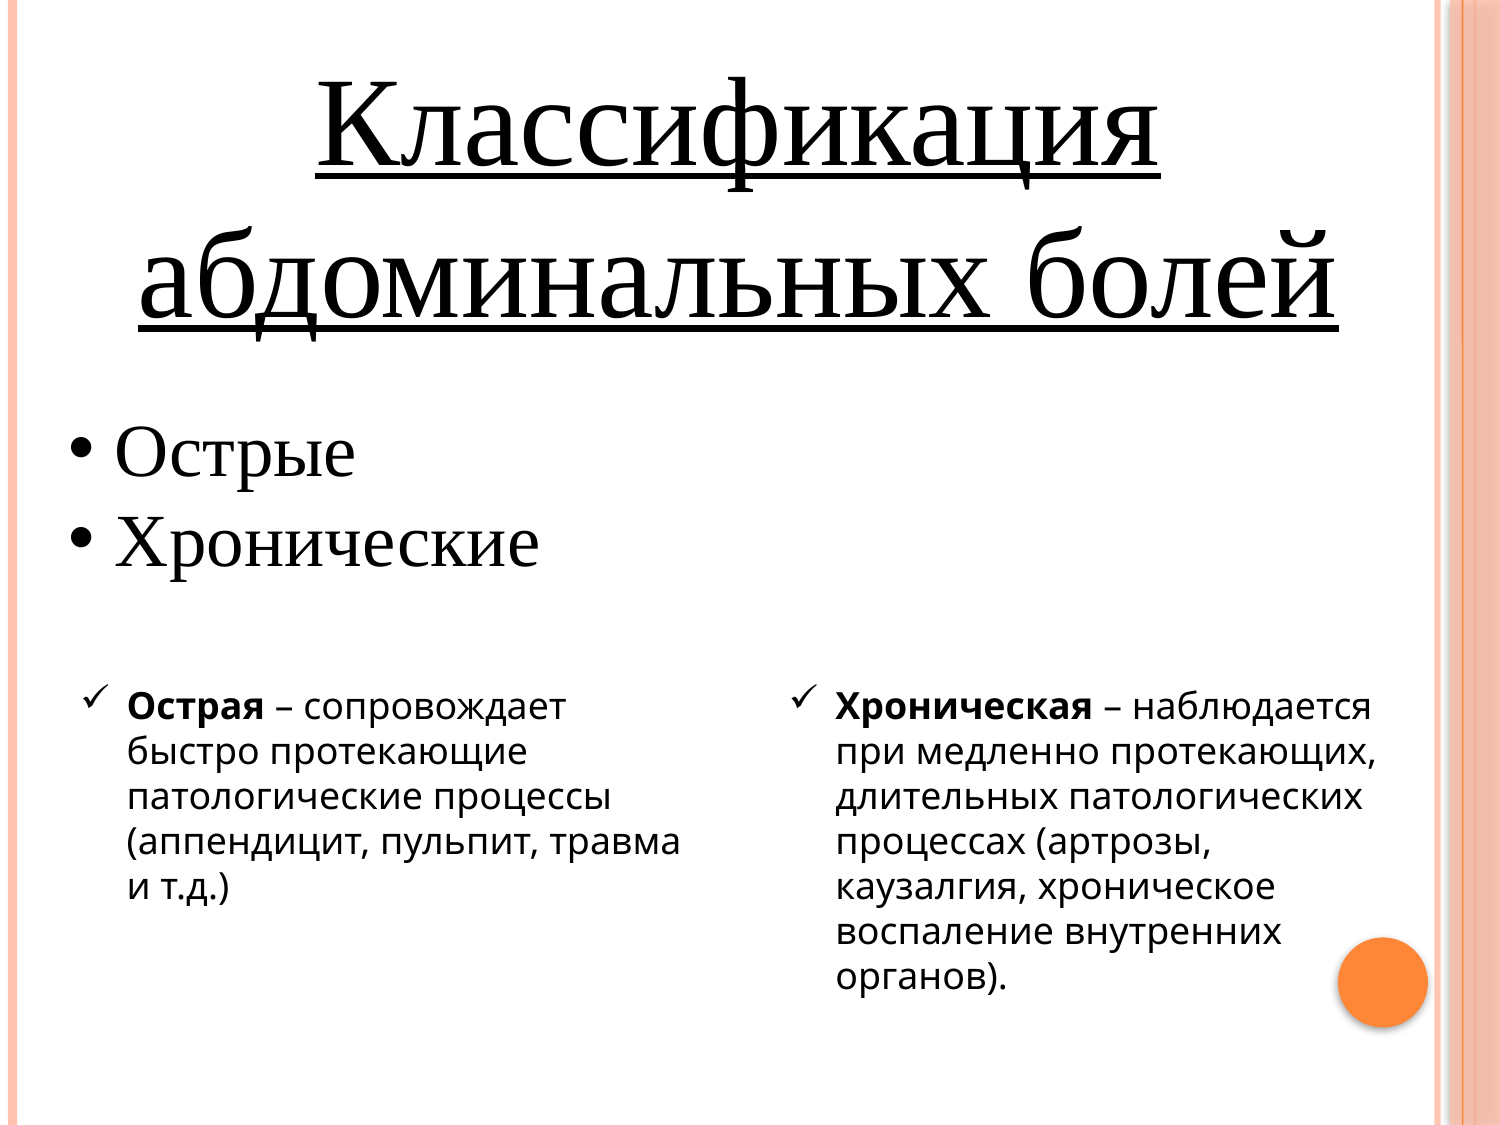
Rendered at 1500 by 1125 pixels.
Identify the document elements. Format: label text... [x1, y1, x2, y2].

text_box Острые Хронические [53, 394, 1424, 590]
text_box Хроническая – наблюдается при медленно протекающих, длительных патологических процессах (артрозы, каузалгия, хроническое воспаление внутренних органов). [773, 674, 1410, 1005]
text_box Классификация абдоминальных болей [64, 30, 1412, 394]
text_box Острая – сопровождает быстро протекающие патологические процессы (аппендицит, пульпит, травма и т.д.) [64, 674, 715, 960]
